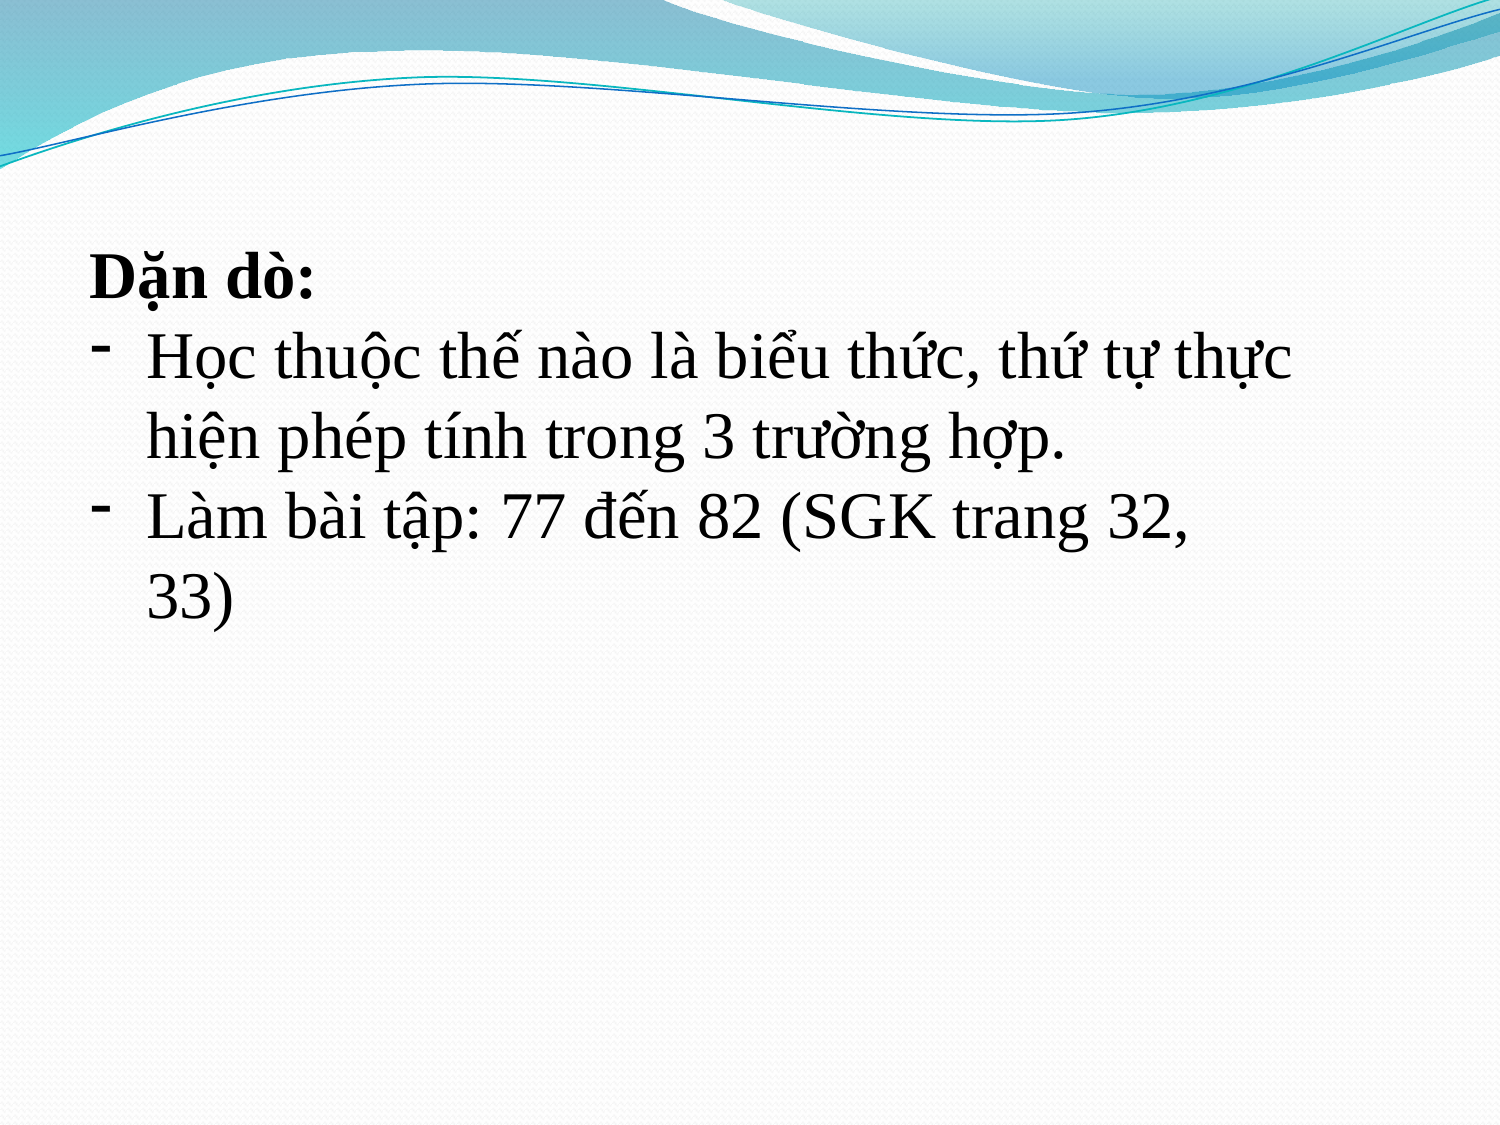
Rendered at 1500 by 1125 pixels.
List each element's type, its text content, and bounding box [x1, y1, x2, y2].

text_box Dặn dò: Học thuộc thế nào là biểu thức, thứ tự thực hiện phép tính trong 3 trường hợp. Làm bài tập: 77 đến 82 (SGK trang 32, 33) [75, 224, 1313, 640]
